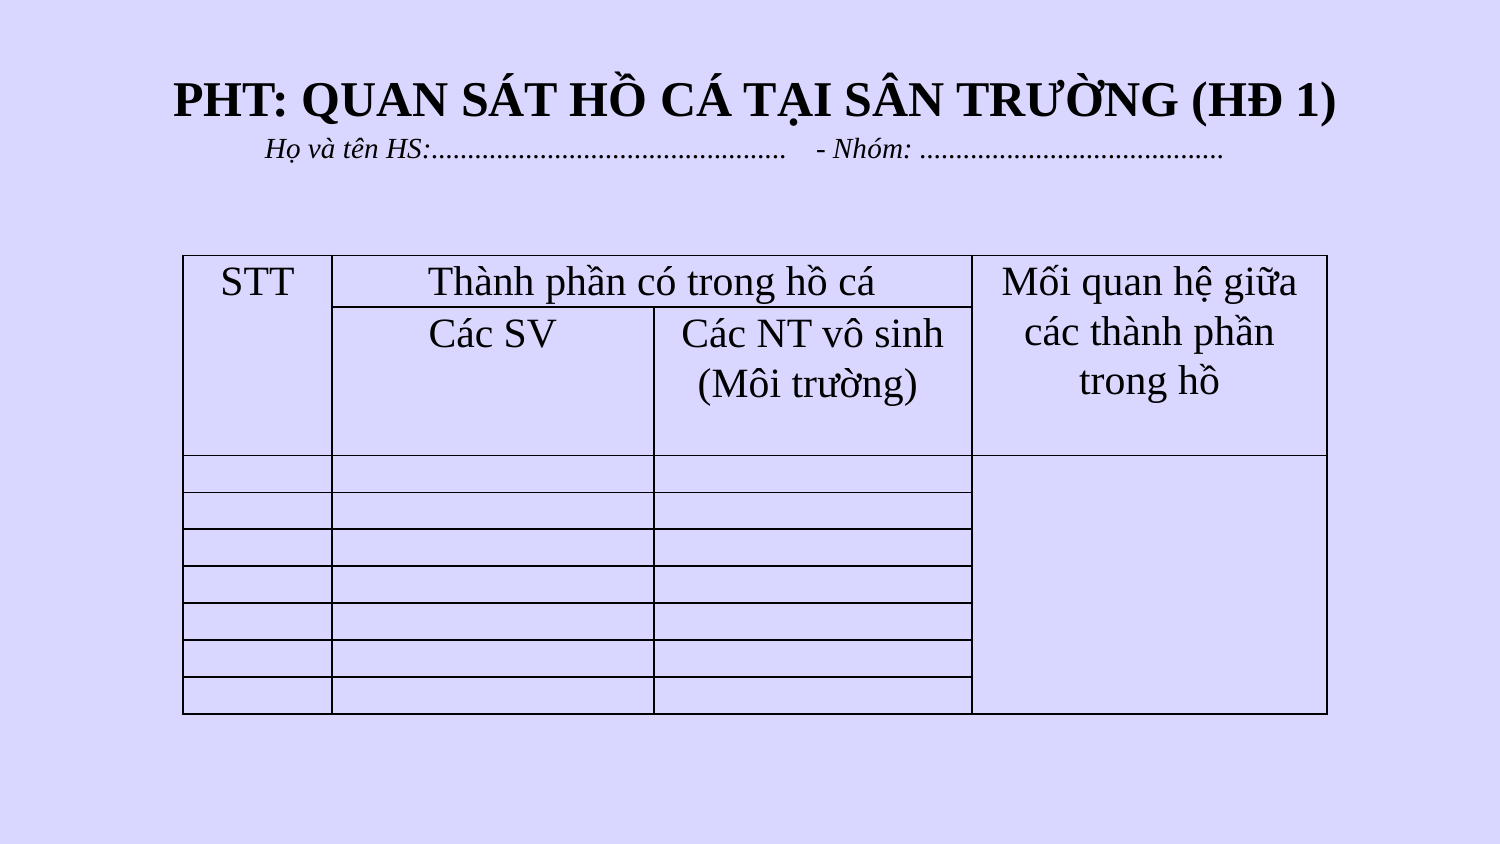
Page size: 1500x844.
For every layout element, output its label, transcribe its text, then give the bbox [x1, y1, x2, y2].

table_cell [655, 493, 971, 528]
table_cell [655, 604, 971, 639]
table_cell [655, 567, 971, 602]
table_cell [333, 493, 653, 528]
table_cell [333, 678, 653, 713]
table_header Thành phần có trong hồ cá [333, 256, 971, 306]
table_cell [184, 493, 331, 528]
text_box PHT: QUAN SÁT HỒ CÁ TẠI SÂN TRƯỜNG (HĐ 1) Họ và tên HS:................................................. - Nhóm: .......................................... [69, 54, 1368, 172]
table_cell [184, 567, 331, 602]
table_cell [333, 456, 653, 492]
table_header Mối quan hệ giữa các thành phần trong hồ [973, 256, 1326, 455]
table_cell [333, 567, 653, 602]
table_cell Các NT vô sinh (Môi trường) [655, 308, 971, 455]
table_cell [333, 641, 653, 676]
table_cell [655, 456, 971, 492]
table_cell [333, 530, 653, 565]
table_cell [184, 530, 331, 565]
table_header STT [184, 256, 331, 455]
table_cell [184, 604, 331, 639]
table_cell Các SV [333, 308, 653, 455]
table_cell [184, 456, 331, 492]
table_cell [184, 678, 331, 713]
table_cell [655, 641, 971, 676]
table_cell [973, 456, 1326, 713]
table_cell [655, 530, 971, 565]
table_cell [333, 604, 653, 639]
table_cell [655, 678, 971, 713]
table_cell [184, 641, 331, 676]
